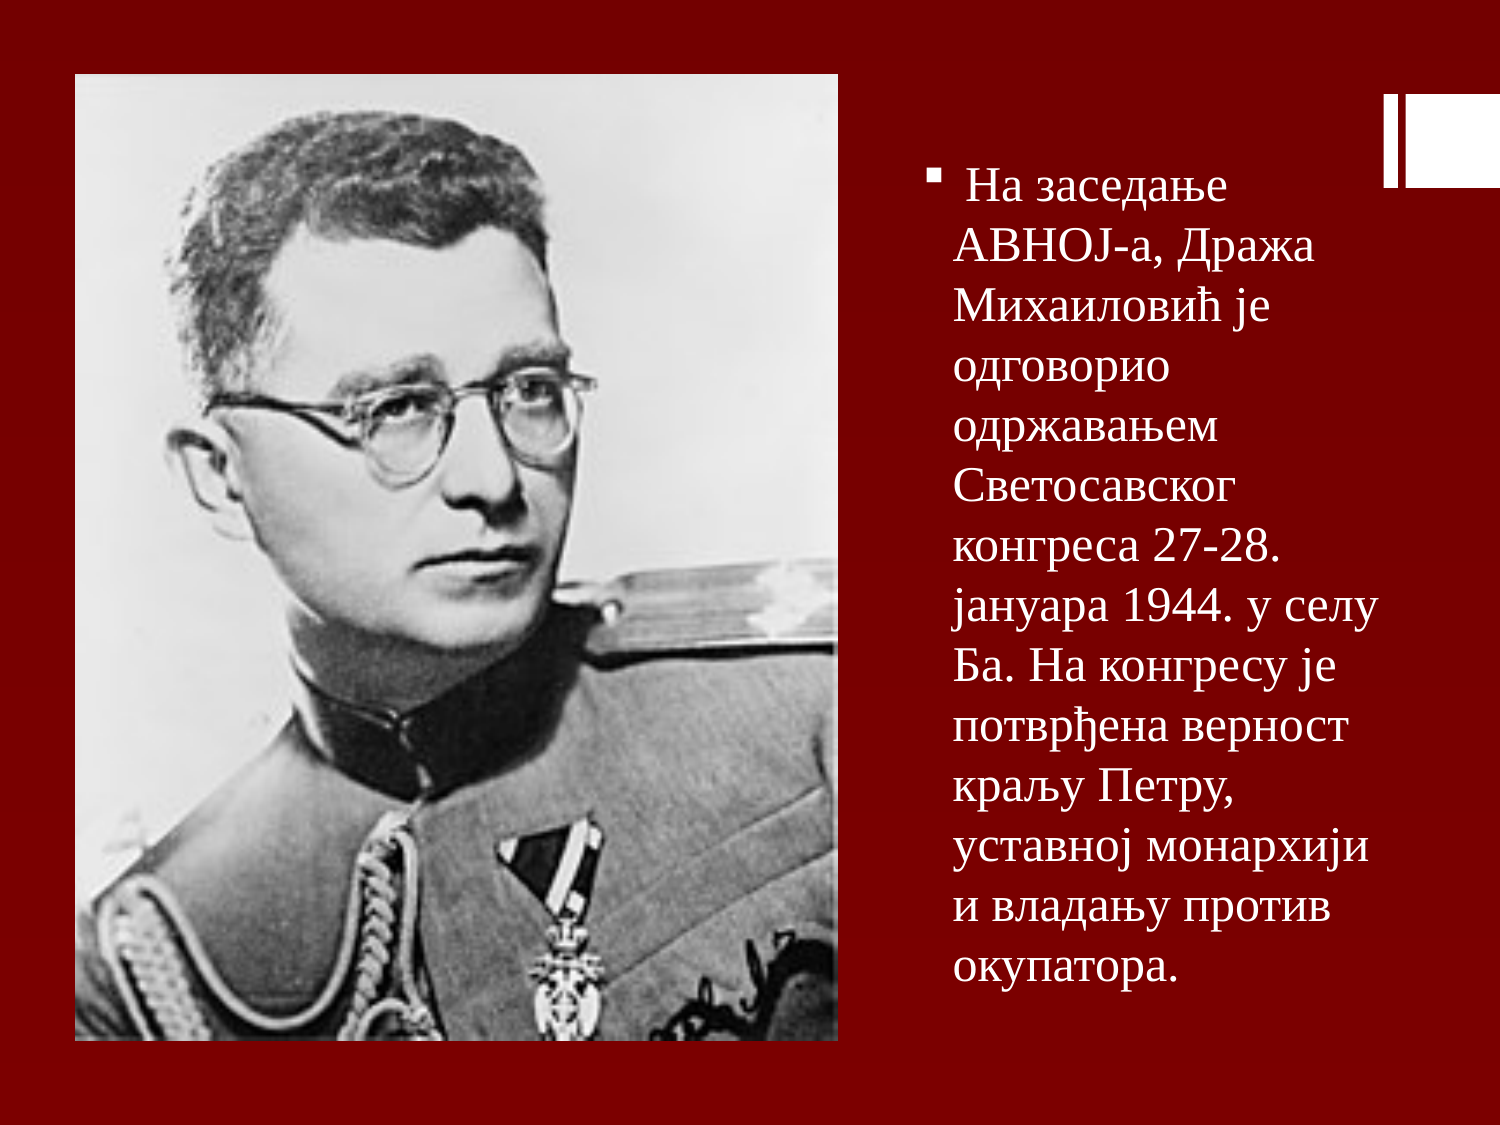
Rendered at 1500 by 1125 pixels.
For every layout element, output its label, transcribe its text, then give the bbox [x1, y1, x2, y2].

list На заседање АВНОЈ-а, Дража Михаиловић је одговорио одржавањем Светосавског конгреса 27-28. јануара 1944. у селу Ба. На конгресу је потврђена верност краљу Петру, уставној монархији и владању против окупатора. [900, 74, 1413, 1042]
picture [74, 73, 838, 1042]
